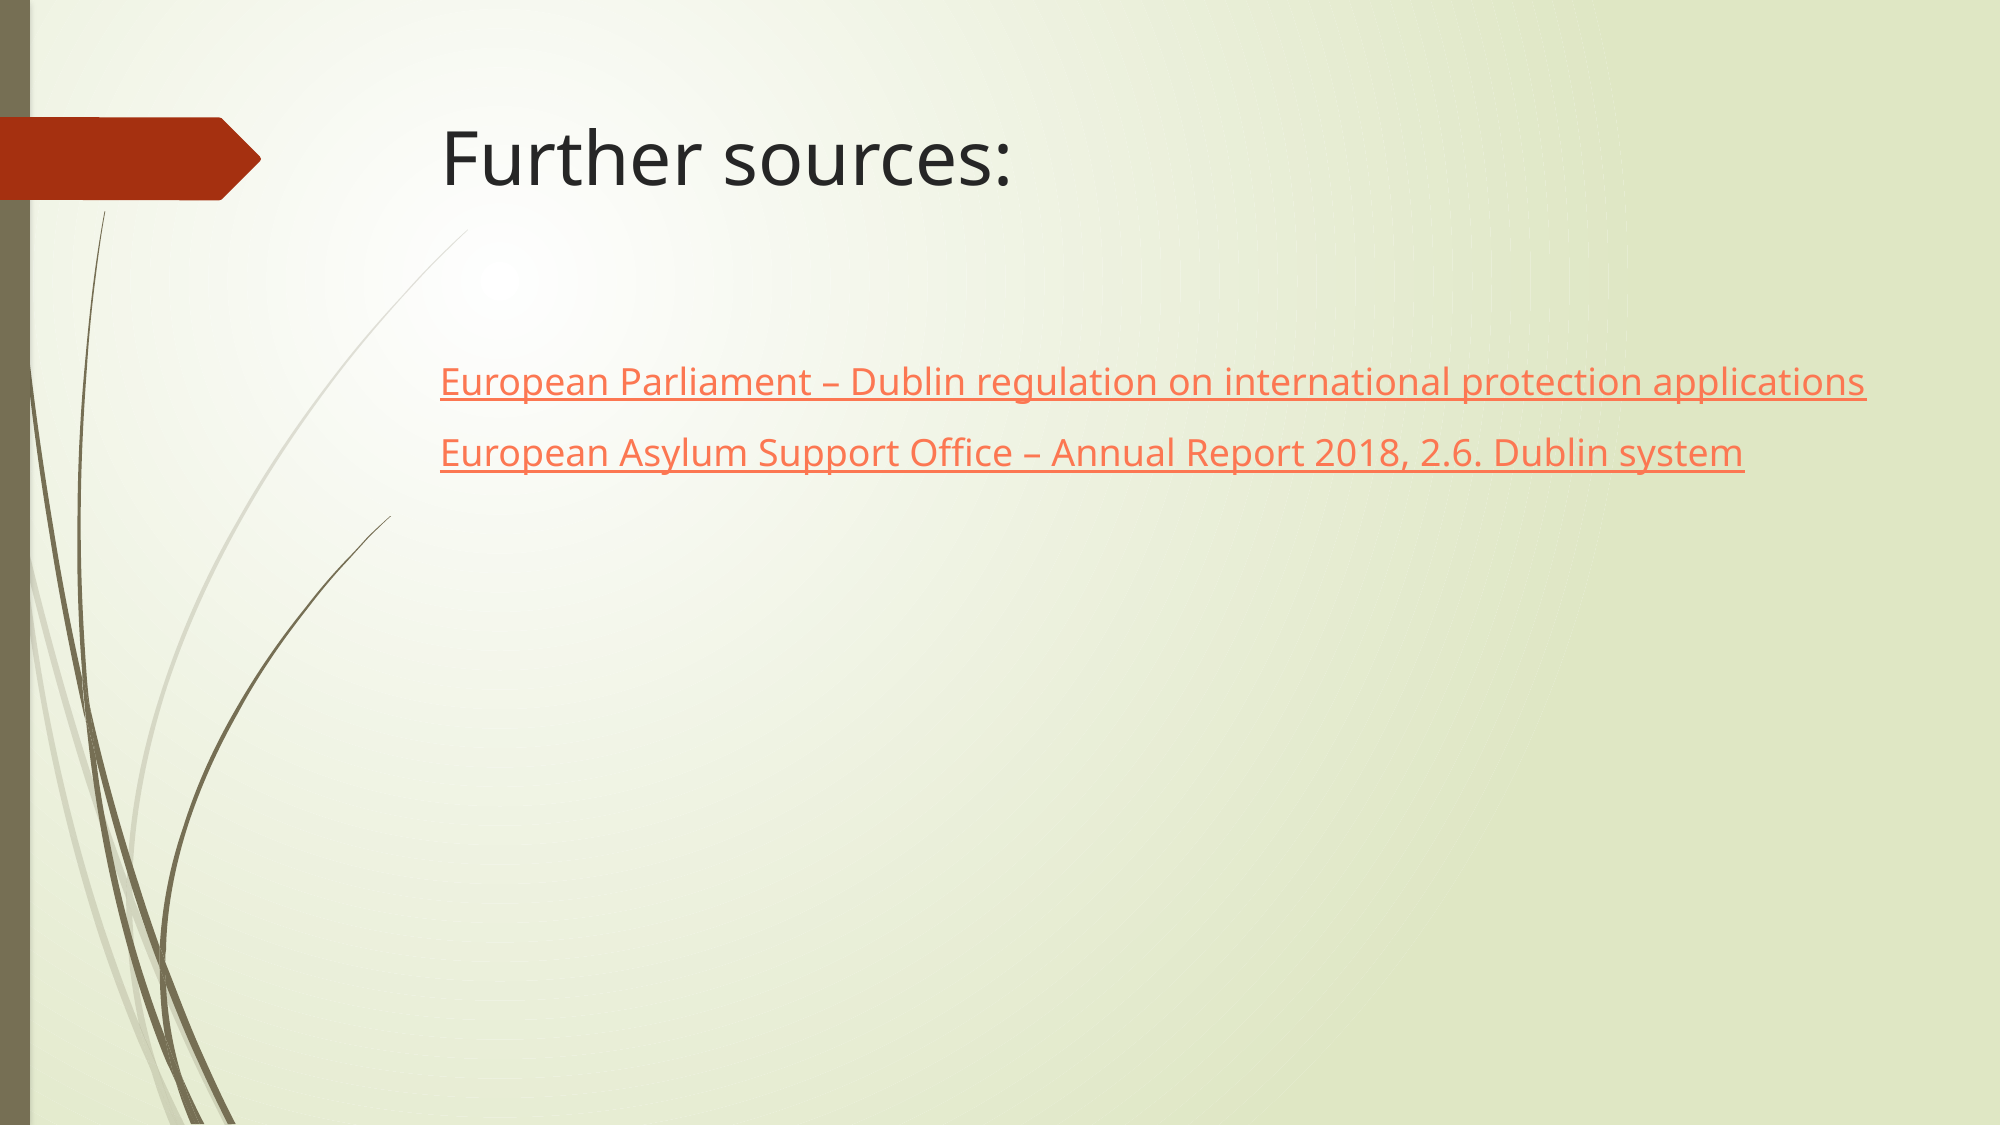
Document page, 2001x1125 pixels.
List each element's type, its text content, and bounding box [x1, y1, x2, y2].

title Further sources: [425, 102, 1888, 313]
list European Parliament – Dublin regulation on international protection applications European Asylum Support Office – Annual Report 2018, 2.6. Dublin system [424, 350, 1888, 970]
